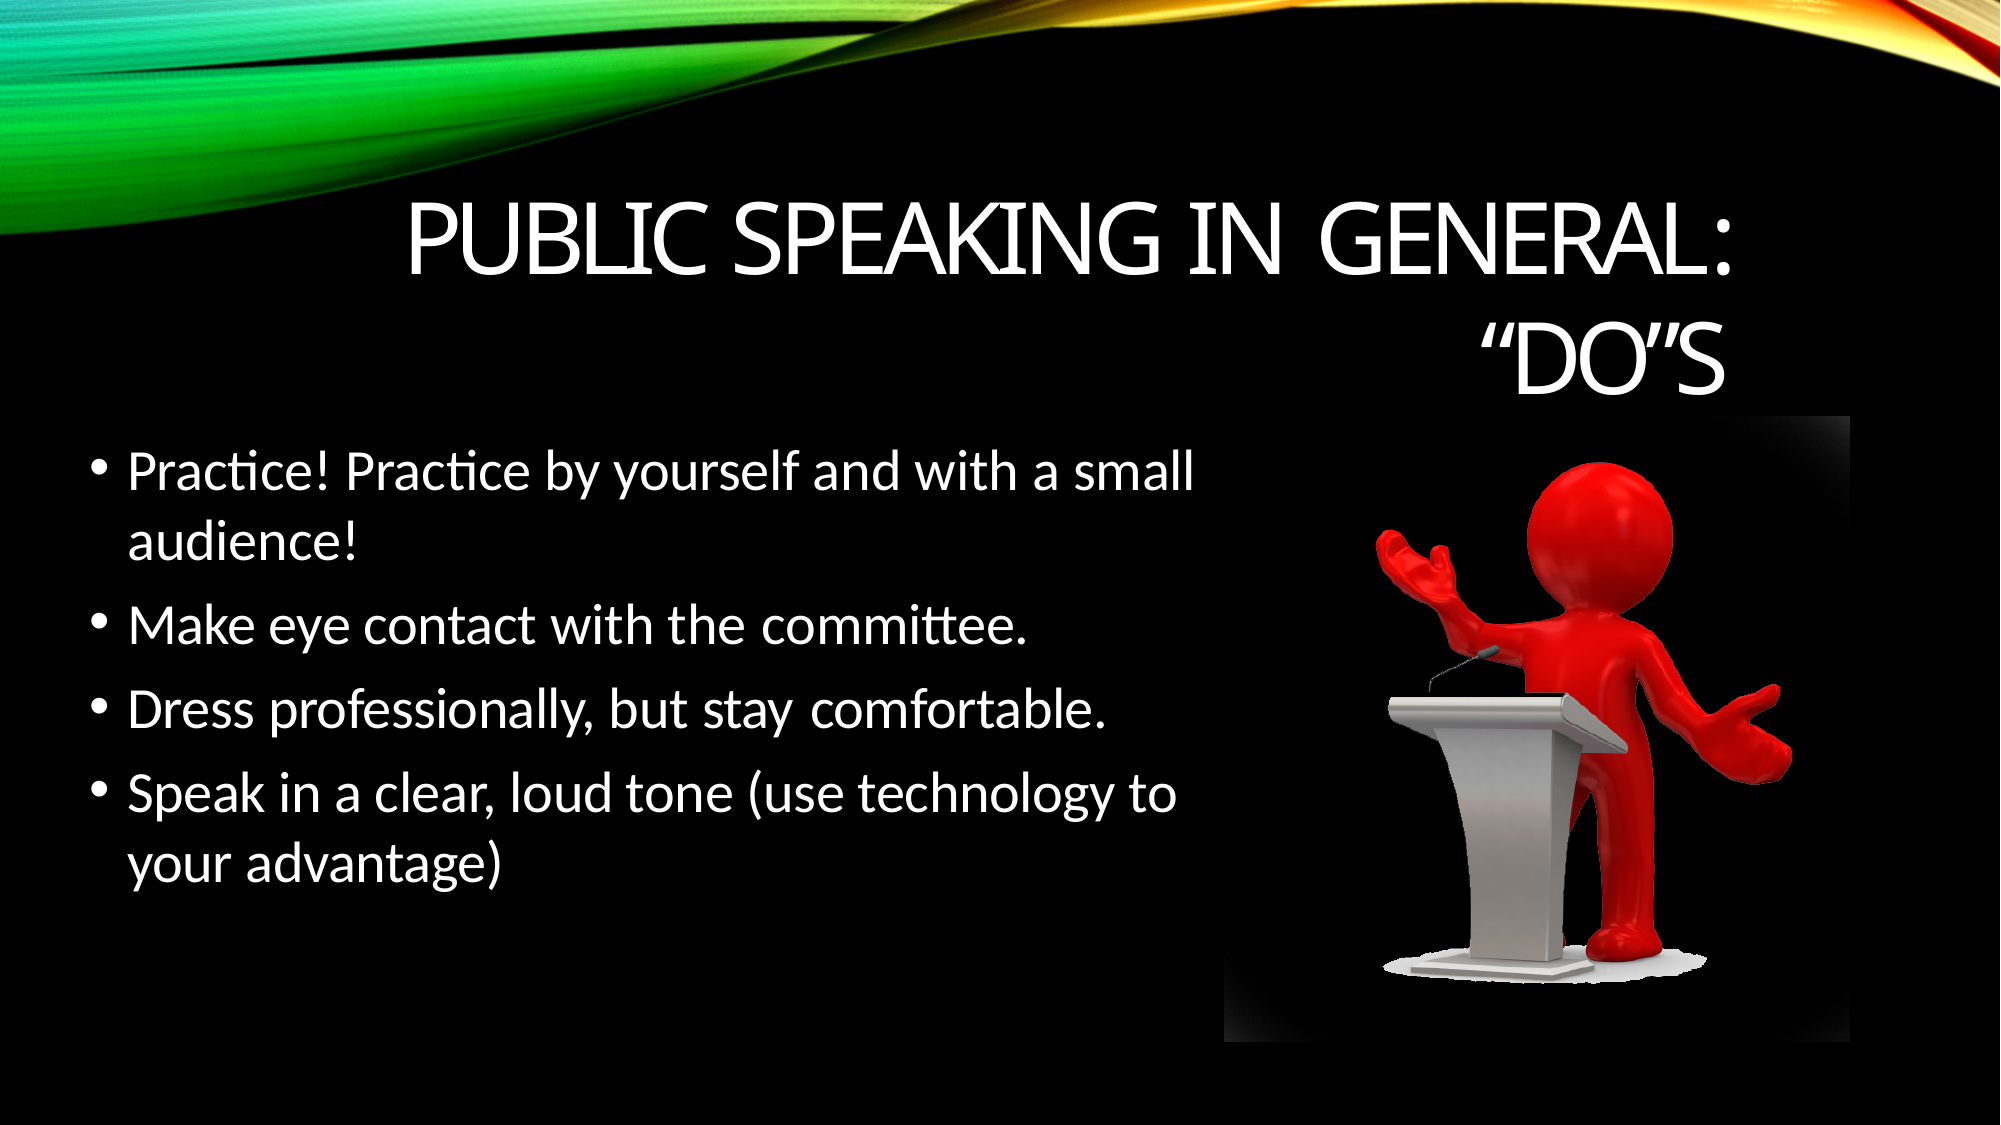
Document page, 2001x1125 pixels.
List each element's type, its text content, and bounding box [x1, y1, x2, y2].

picture [1224, 416, 1851, 1042]
text_box Practice! Practice by yourself and with a small audience! Make eye contact with the committee. Dress professionally, but stay comfortable. Speak in a clear, loud tone (use technology to your advantage) [87, 415, 1225, 894]
title Public Speaking in General: “Do”s [312, 172, 1730, 415]
picture [0, 0, 2000, 237]
